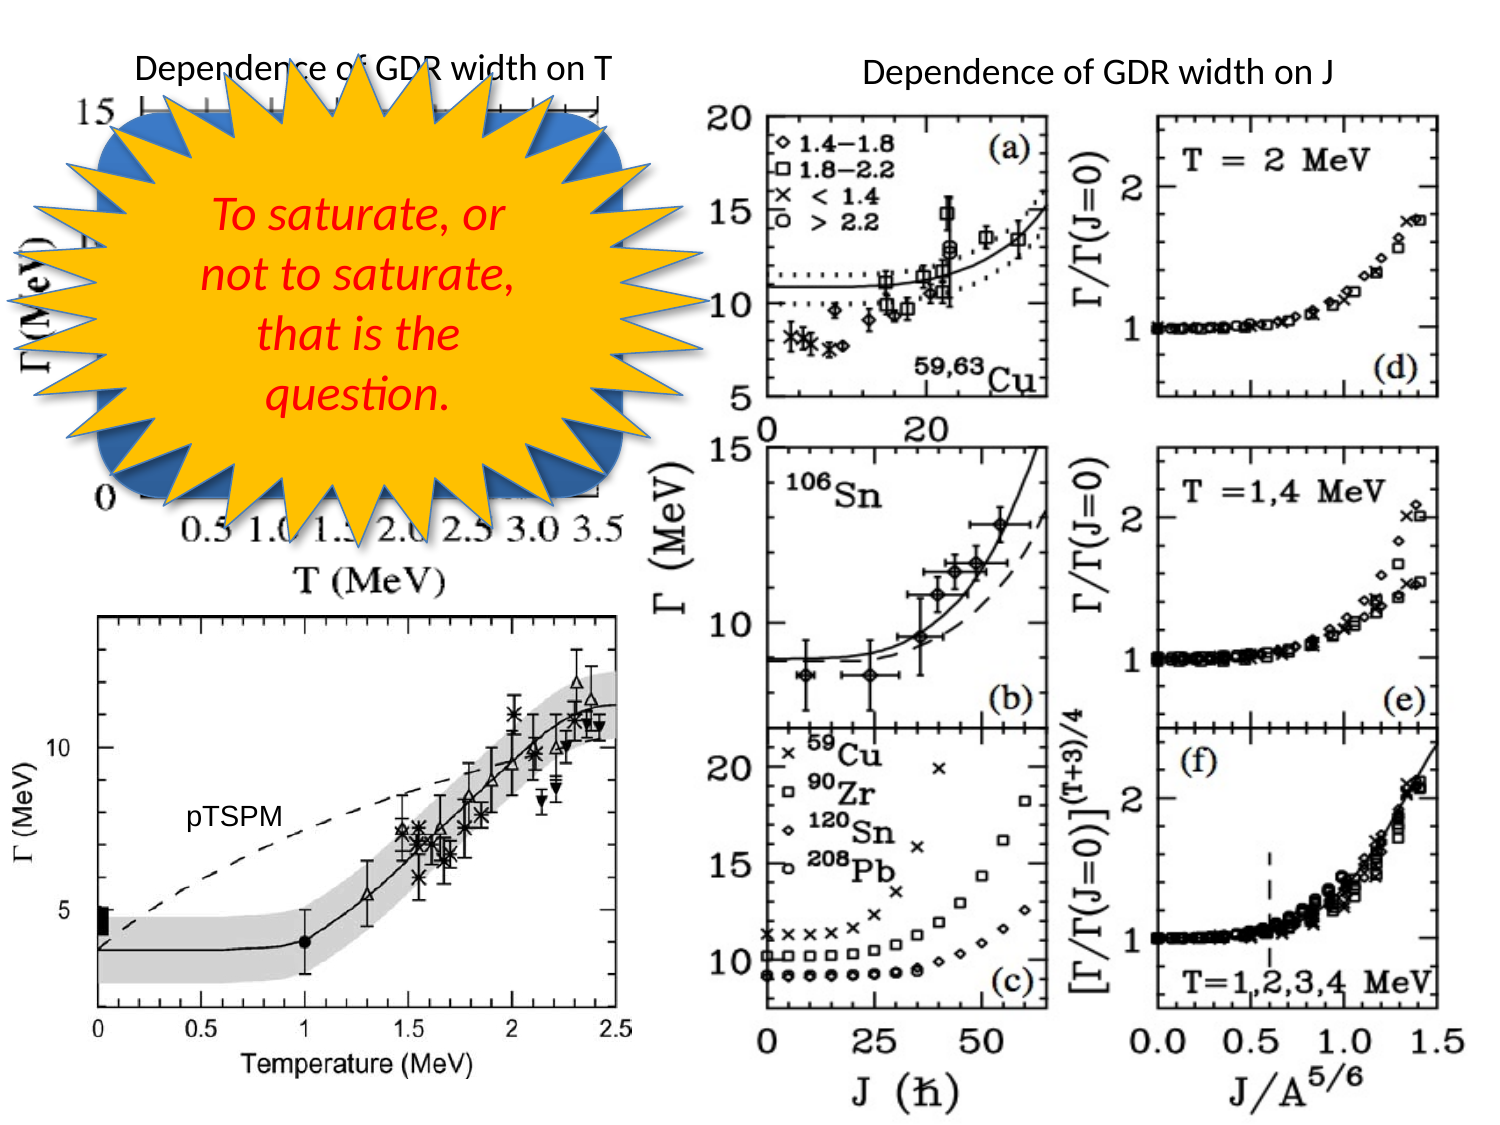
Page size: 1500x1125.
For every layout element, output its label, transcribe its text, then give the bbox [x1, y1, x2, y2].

text_box Dependence of GDR width on T [119, 35, 629, 95]
text_box To saturate, or not to saturate, that is the question. [284, 58, 318, 95]
text_box To saturate, or not to saturate, that is the question. [340, 53, 377, 95]
text_box To saturate, or not to saturate, that is the question. [399, 58, 433, 95]
picture [0, 96, 1478, 1125]
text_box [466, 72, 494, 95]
text_box Dependence of GDR width on J [762, 39, 1435, 94]
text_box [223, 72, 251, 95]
